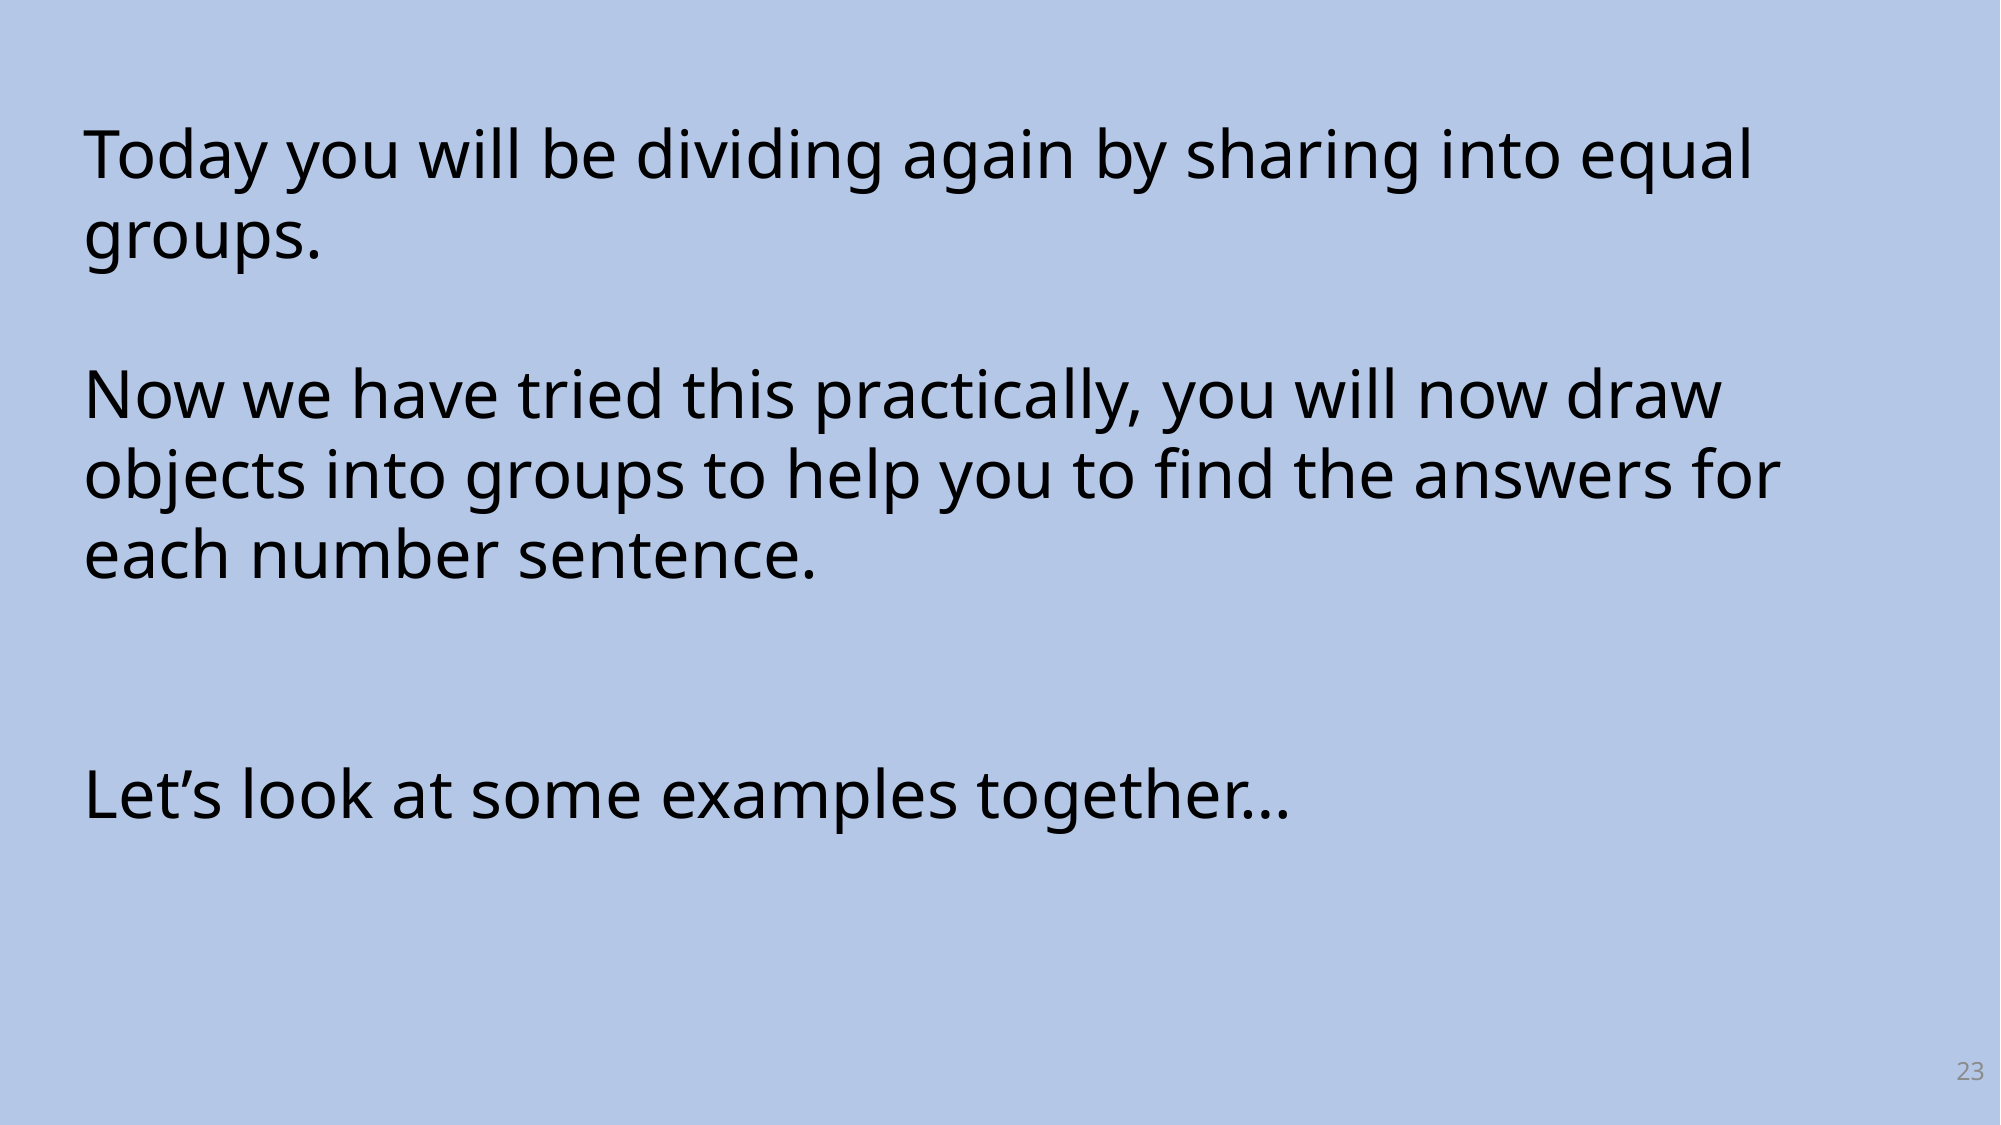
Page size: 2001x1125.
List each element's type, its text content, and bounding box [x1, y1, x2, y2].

text_box Today you will be dividing again by sharing into equal groups. Now we have tried this practically, you will now draw objects into groups to help you to find the answers for each number sentence. Let’s look at some examples together… [68, 104, 1926, 840]
slide_number 23 [1550, 1042, 2000, 1103]
